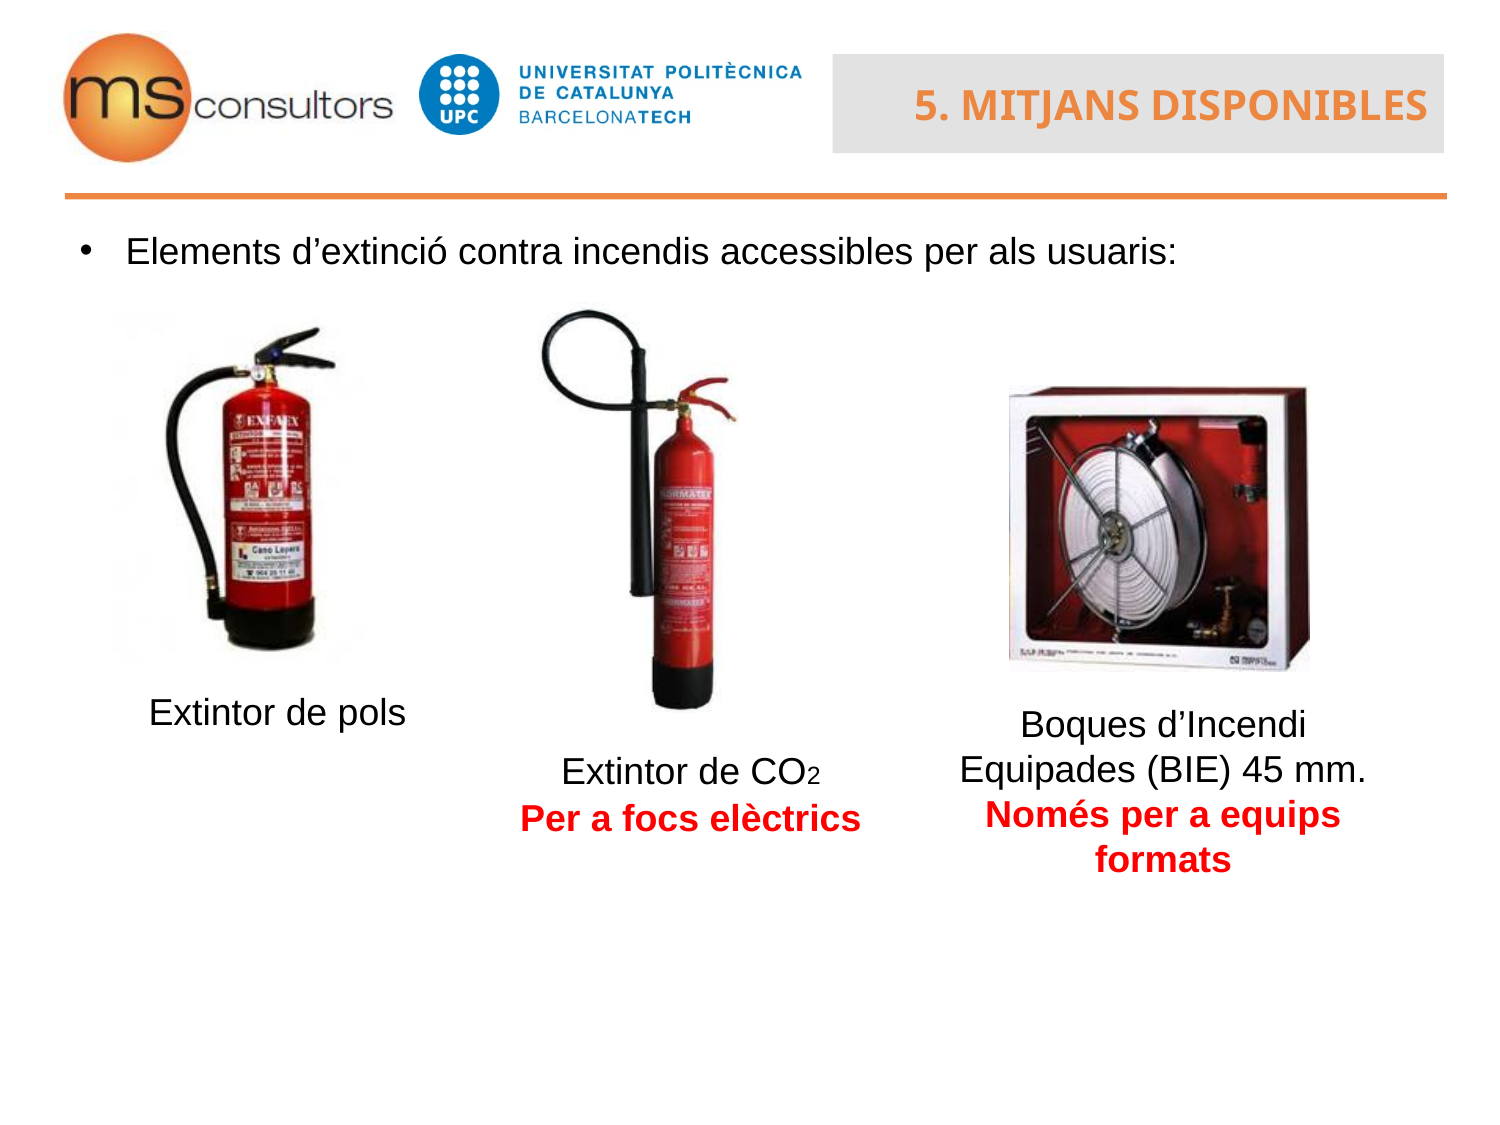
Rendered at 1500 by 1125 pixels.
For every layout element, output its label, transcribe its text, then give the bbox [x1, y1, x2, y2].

picture [1009, 385, 1310, 672]
picture [88, 314, 441, 667]
picture [419, 54, 802, 135]
text_box Elements d’extinció contra incendis accessibles per als usuaris: [64, 219, 1447, 280]
text_box Extintor de pols [29, 680, 526, 741]
text_box Extintor de CO2 [442, 739, 915, 786]
text_box Per a focs elèctrics [442, 786, 939, 847]
picture [48, 31, 404, 165]
text_box 5. MITJANS DISPONIBLES [832, 54, 1444, 154]
picture [537, 302, 739, 714]
text_box Boques d’Incendi Equipades (BIE) 45 mm. Només per a equips formats [915, 692, 1412, 888]
